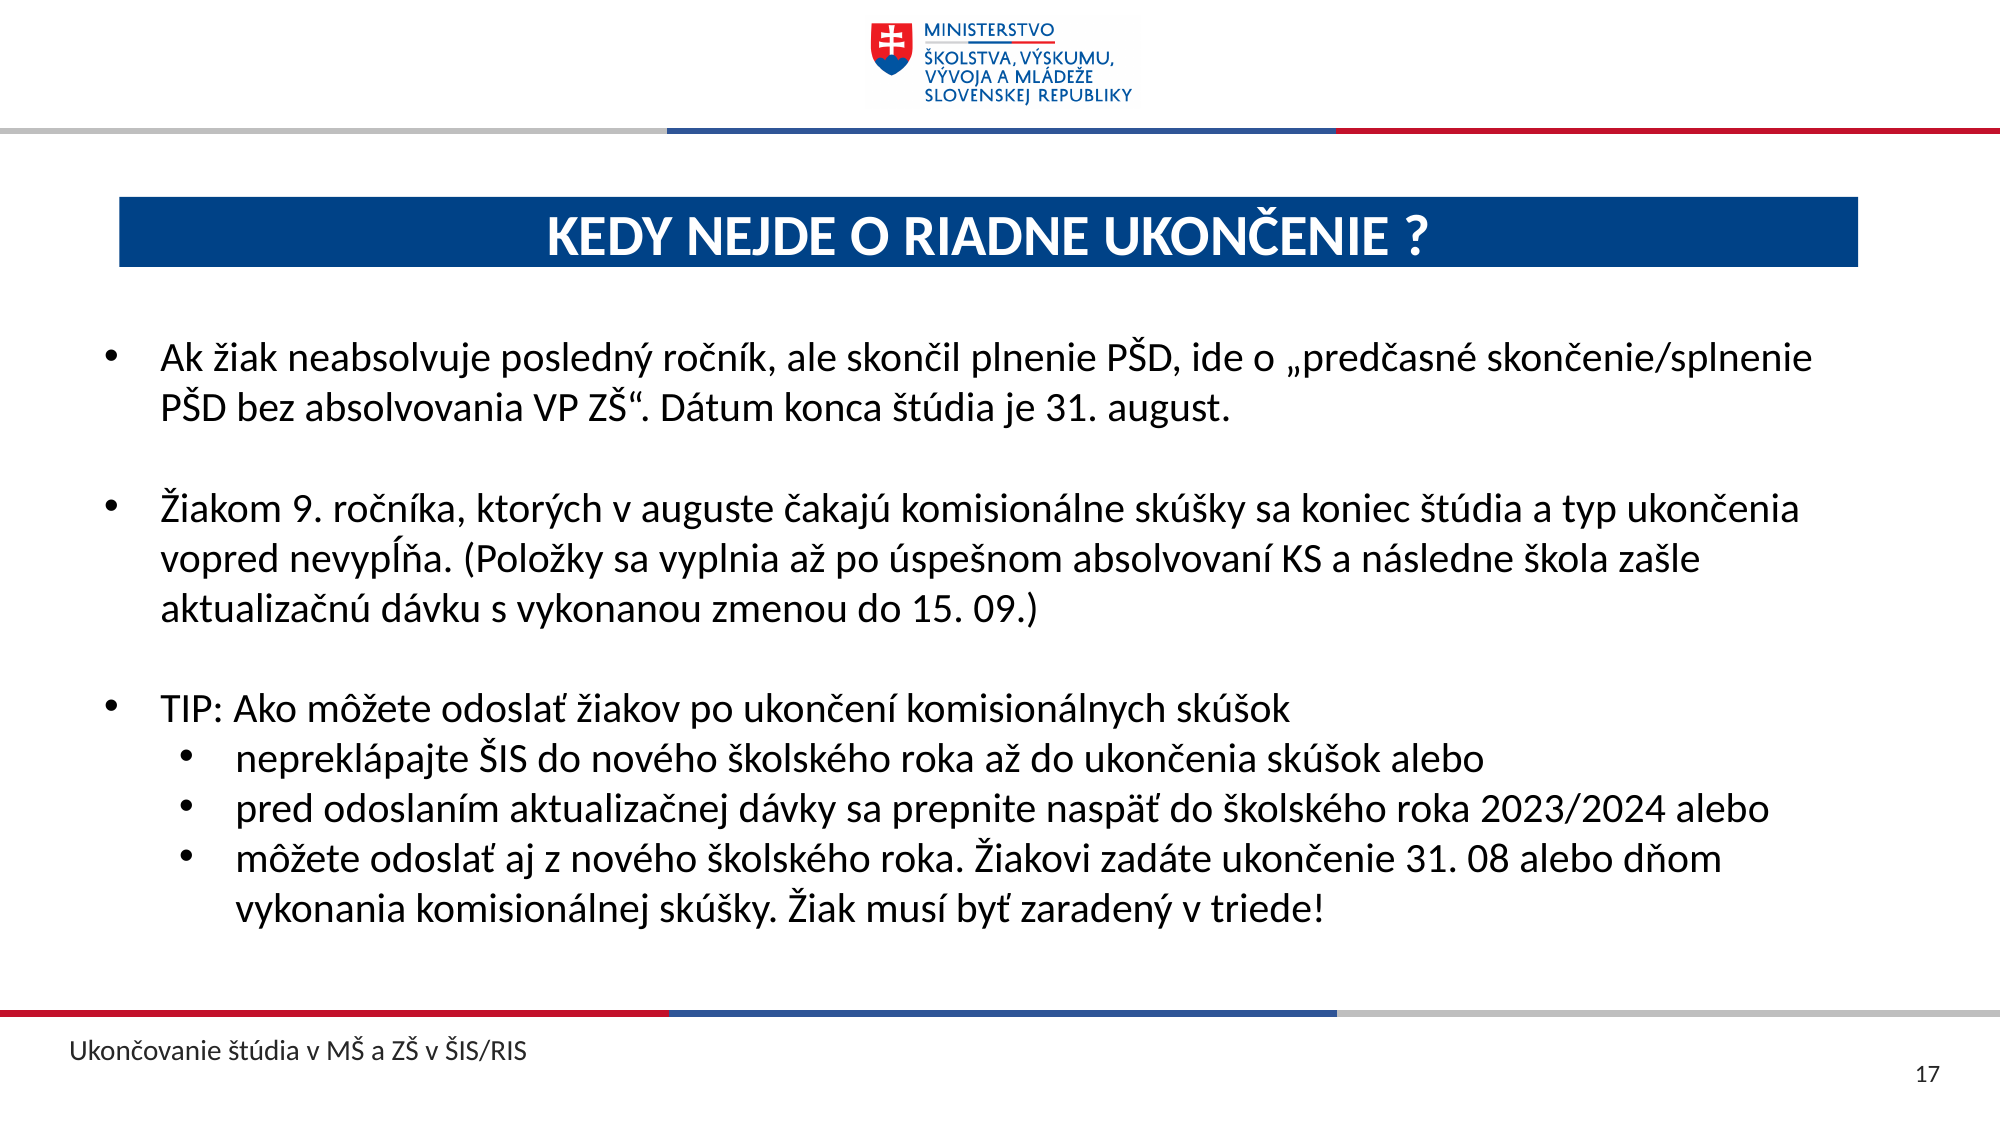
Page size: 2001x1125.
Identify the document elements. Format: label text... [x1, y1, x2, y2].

text_box Ukončovanie štúdia v MŠ a ZŠ v ŠIS/RIS [69, 1031, 759, 1067]
text_box Kedy nejde o riadne ukončenie ? [119, 196, 1859, 267]
text_box Ak žiak neabsolvuje posledný ročník, ale skončil plnenie PŠD, ide o „predčasné skončenie/splnenie PŠD bez absolvovania VP ZŠ“. Dátum konca štúdia je 31. august. Žiakom 9. ročníka, ktorých v auguste čakajú komisionálne skúšky sa koniec štúdia a typ ukončenia vopred nevypĺňa. (Položky sa vyplnia až po úspešnom absolvovaní KS a následne škola zašle aktualizačnú dávku s vykonanou zmenou do 15. 09.) TIP: Ako môžete odoslať žiakov po ukončení komisionálnych skúšok nepreklápajte ŠIS do nového školského roka až do ukončenia skúšok alebo pred odoslaním aktualizačnej dávky sa prepnite naspäť do školského roka 2023/2024 alebo môžete odoslať aj z nového školského roka. Žiakovi zadáte ukončenie 31. 08 alebo dňom vykonania komisionálnej skúšky. Žiak musí byť zaradený v triede! [104, 330, 1843, 931]
picture [865, 15, 1141, 109]
slide_number 17 [1505, 1042, 1956, 1103]
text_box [0, 1006, 2000, 1014]
